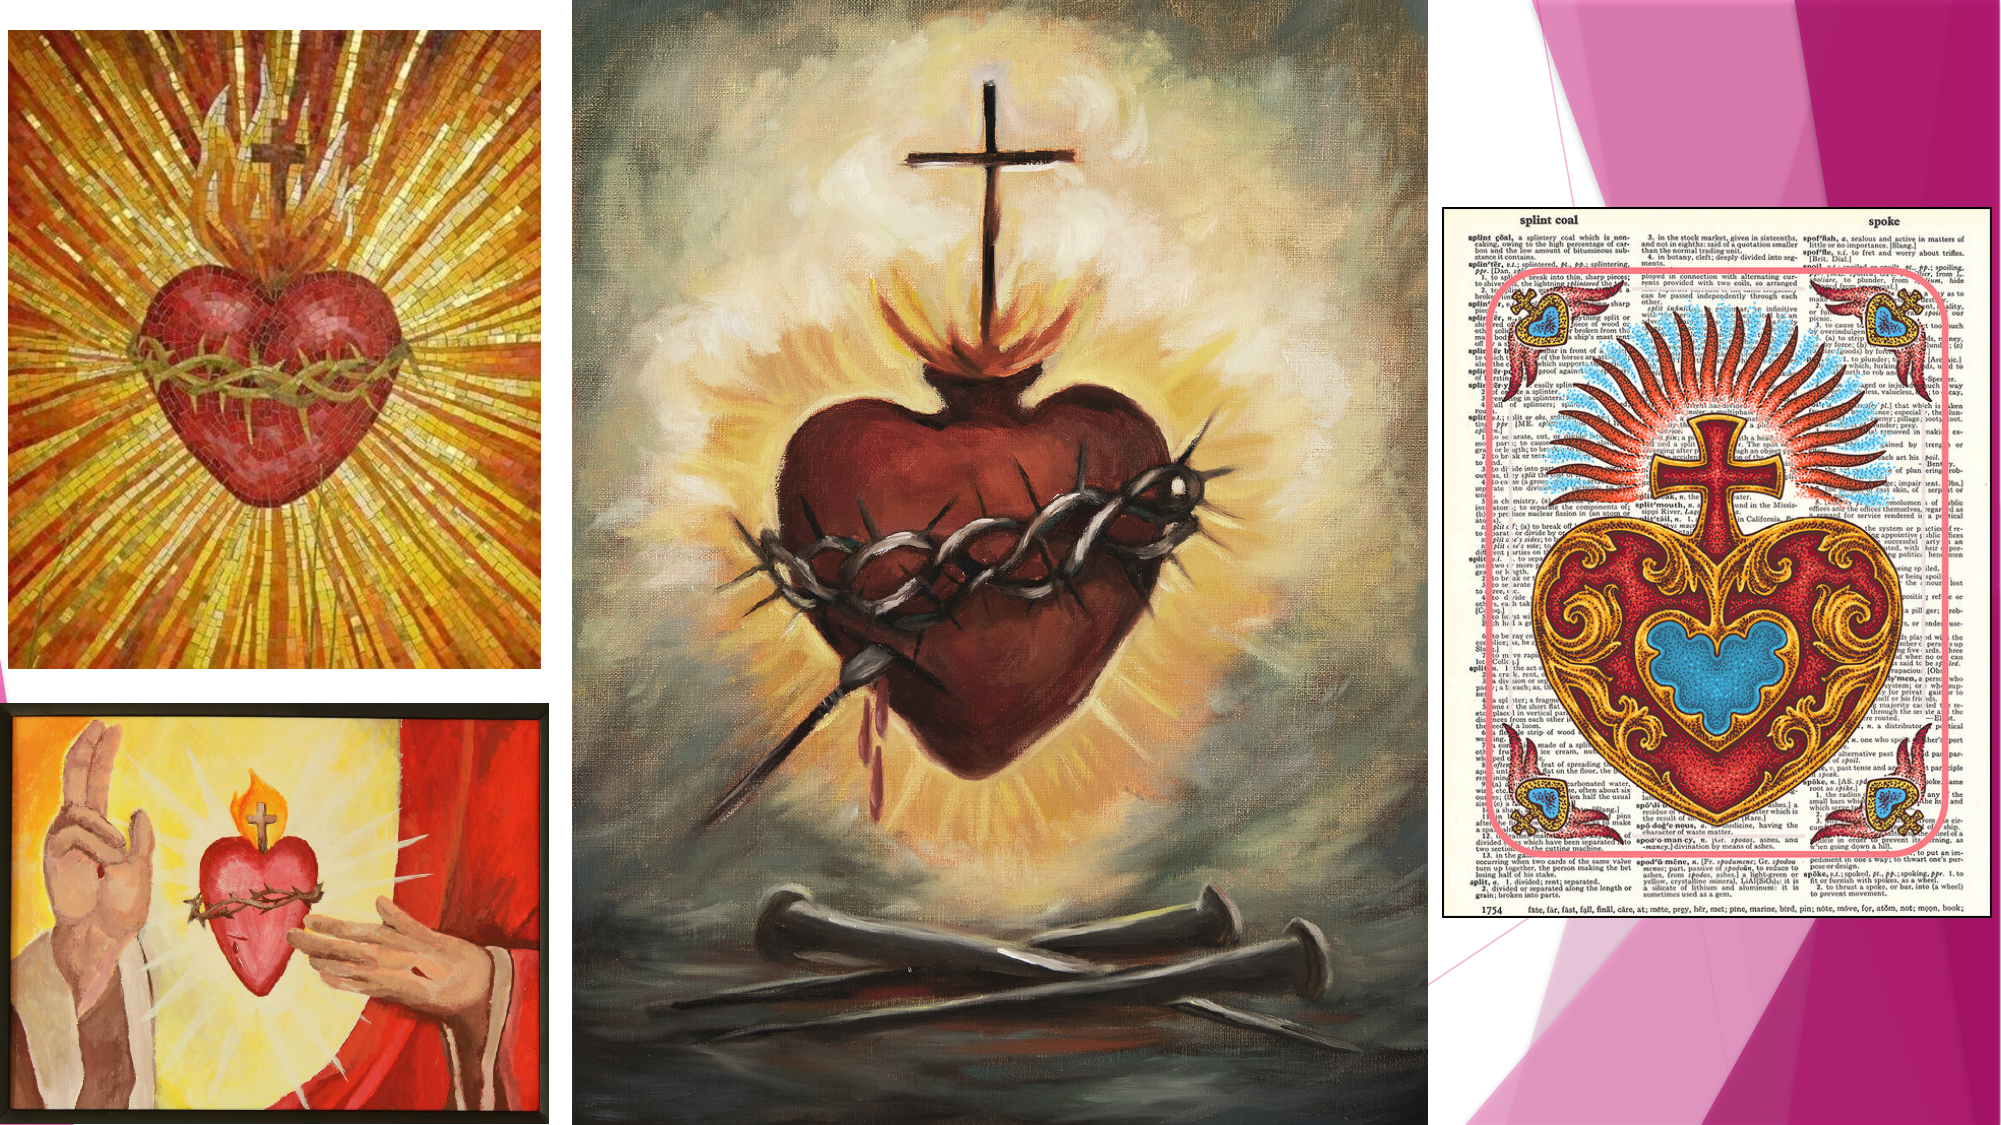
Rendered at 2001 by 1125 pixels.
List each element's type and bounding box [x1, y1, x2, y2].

picture [0, 702, 550, 1125]
picture [571, 0, 1429, 1125]
picture [7, 30, 541, 669]
picture [1442, 206, 1992, 918]
